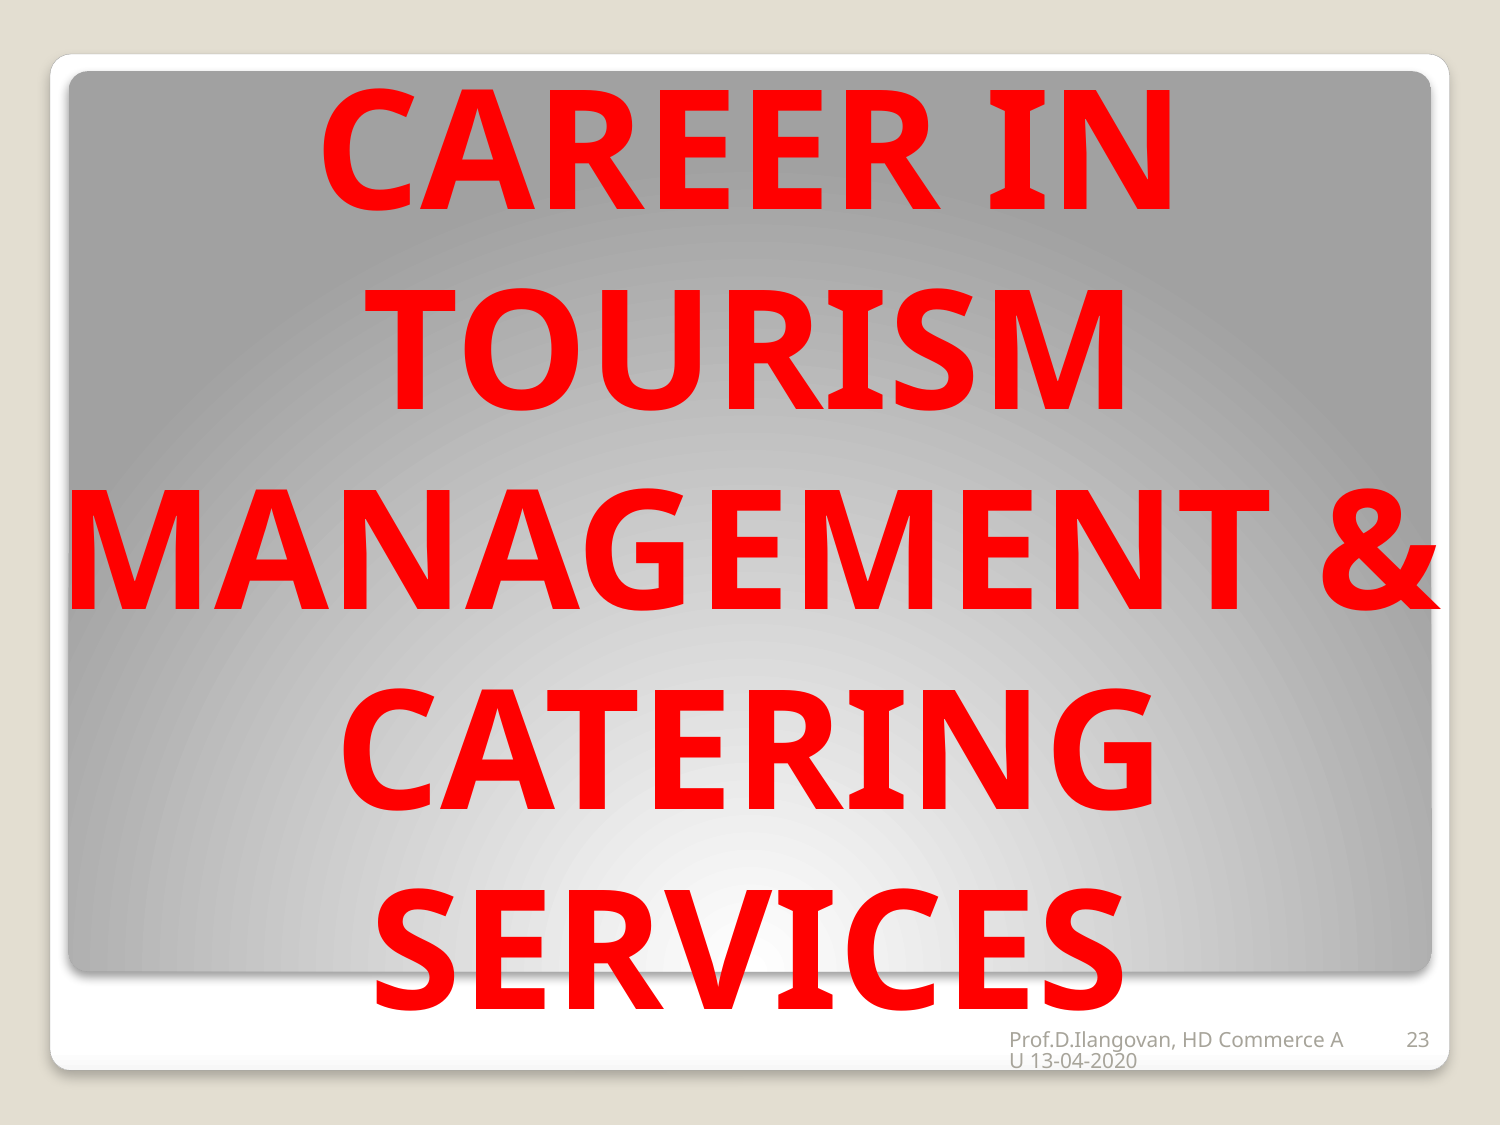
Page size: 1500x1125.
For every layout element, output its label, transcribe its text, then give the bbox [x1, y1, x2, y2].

footer Prof.D.Ilangovan, HD Commerce AU 13-04-2020 [994, 1002, 1370, 1063]
title CAREER IN TOURISM MANAGEMENT & CATERING SERVICES [0, 62, 1500, 1050]
slide_number 23 [1370, 1002, 1445, 1063]
